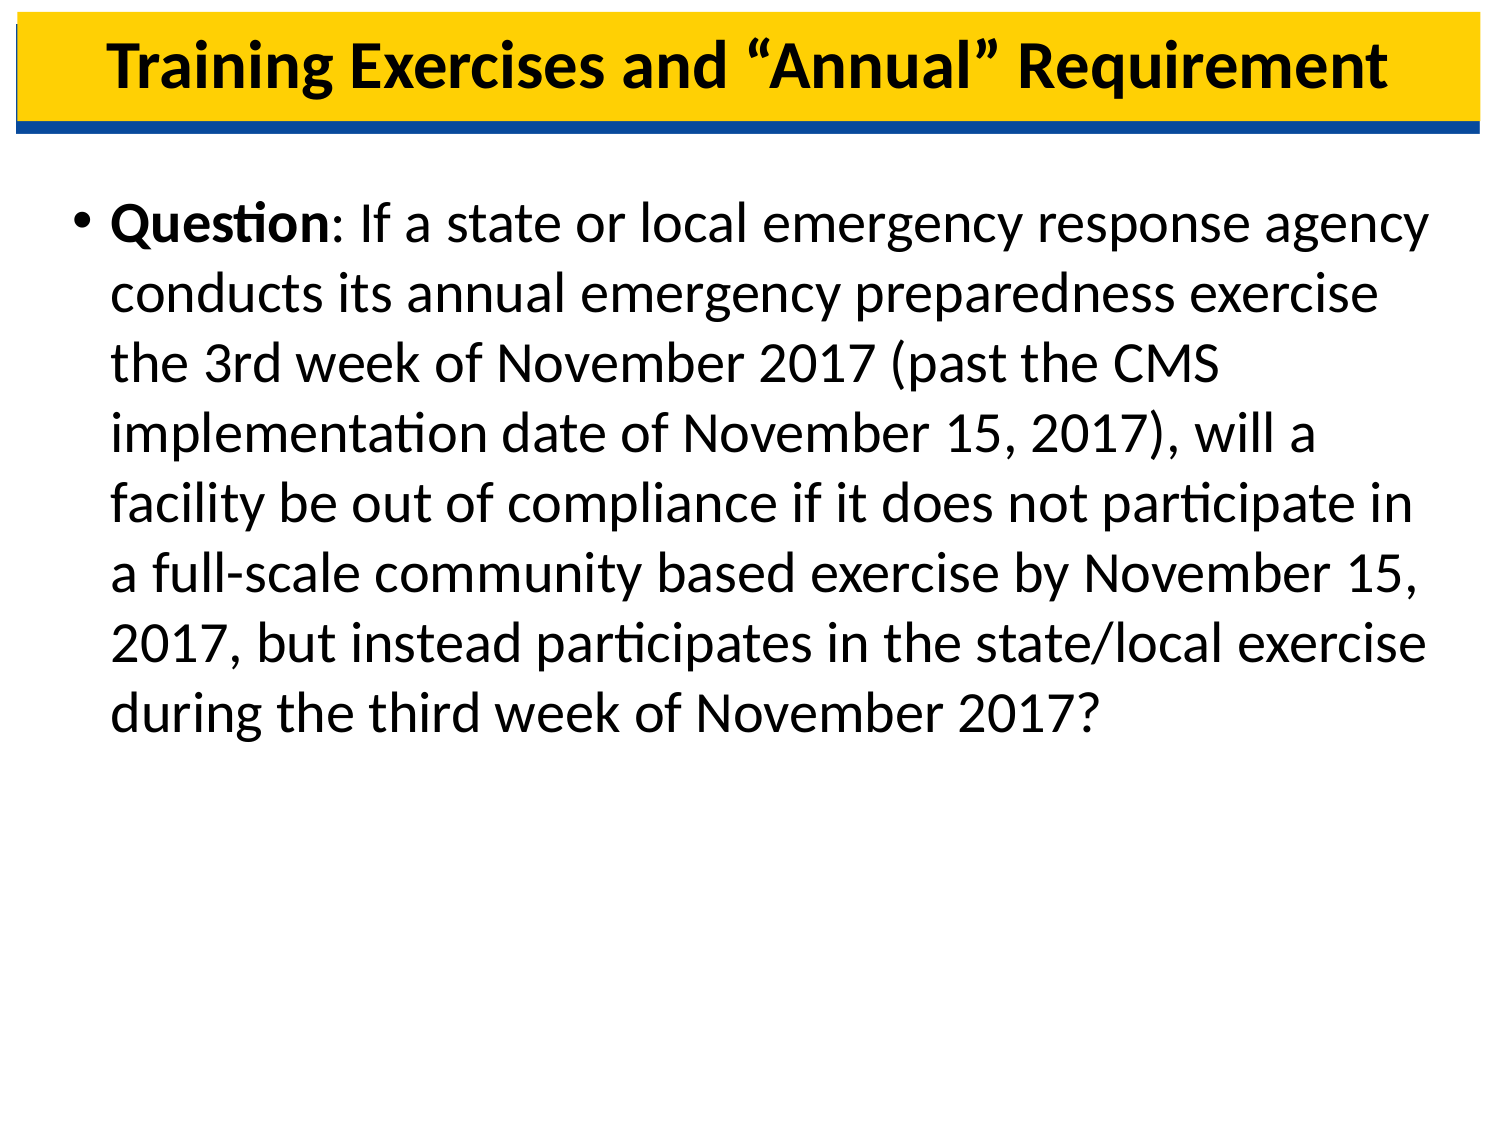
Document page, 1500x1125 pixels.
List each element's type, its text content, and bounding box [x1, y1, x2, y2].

list Question: If a state or local emergency response agency conducts its annual emergency preparedness exercise the 3rd week of November 2017 (past the CMS implementation date of November 15, 2017), will a facility be out of compliance if it does not participate in a full-scale community based exercise by November 15, 2017, but instead participates in the state/local exercise during the third week of November 2017? [57, 176, 1447, 988]
title Training Exercises and “Annual” Requirement [17, 11, 1481, 122]
